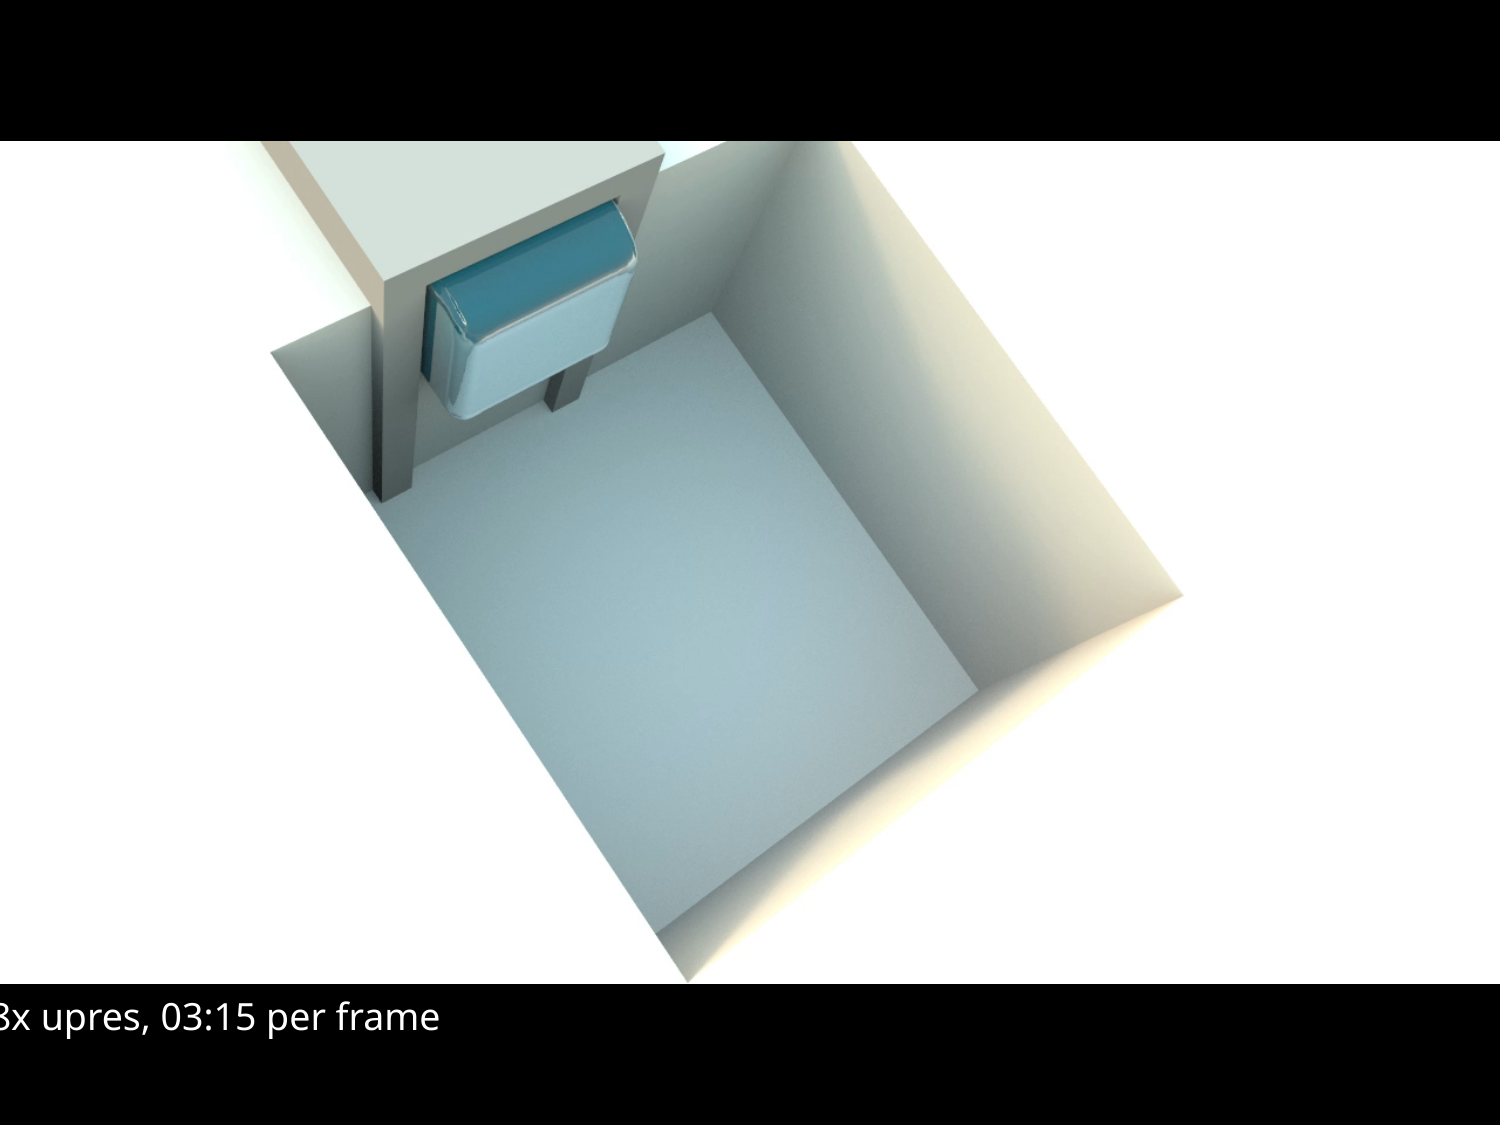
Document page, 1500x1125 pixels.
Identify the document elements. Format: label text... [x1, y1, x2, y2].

text_box 8x upres, 03:15 per frame [0, 993, 456, 1046]
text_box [0, 140, 1500, 985]
